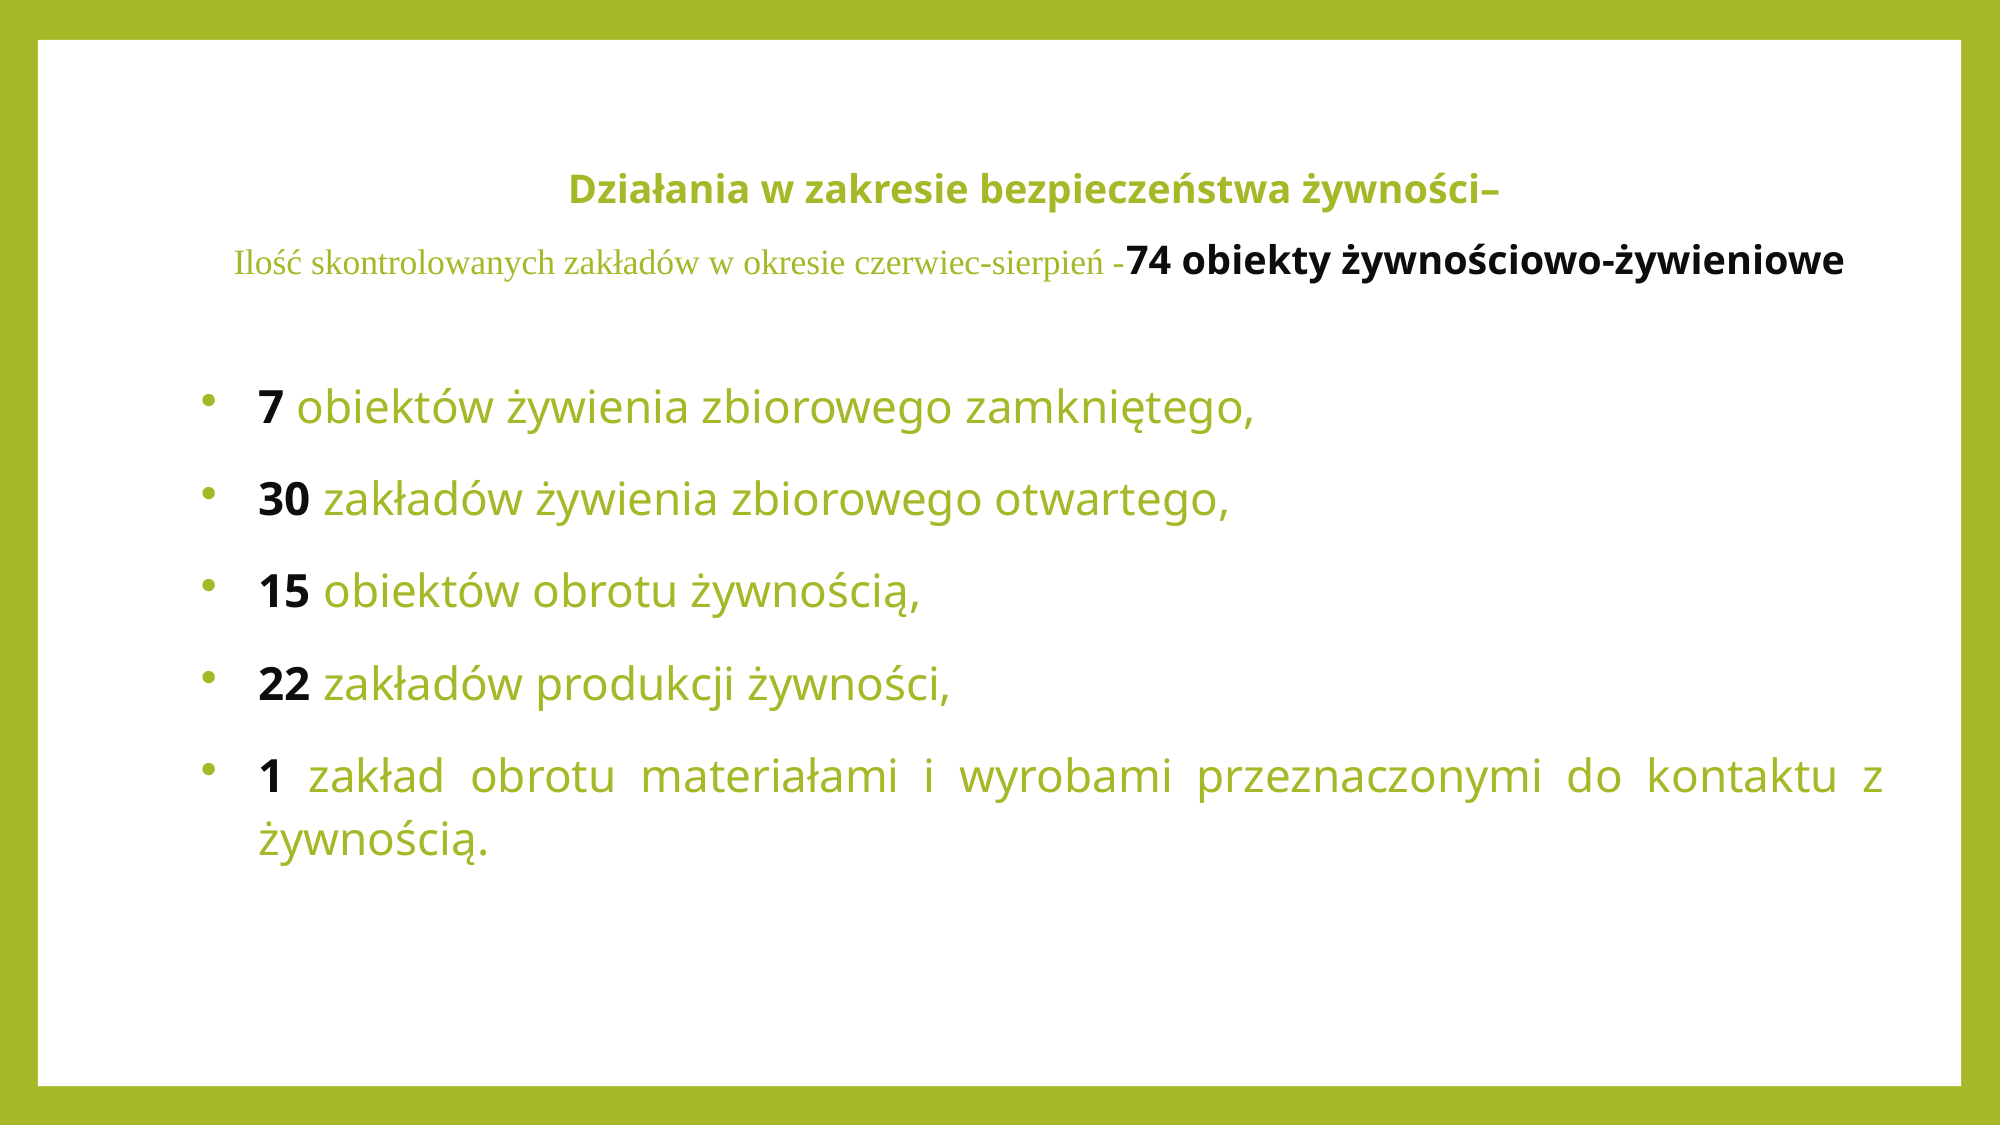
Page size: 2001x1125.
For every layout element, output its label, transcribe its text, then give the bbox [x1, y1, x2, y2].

title Działania w zakresie bezpieczeństwa żywności– Ilość skontrolowanych zakładów w okresie czerwiec-sierpień -74 obiekty żywnościowo-żywieniowe [187, 99, 1883, 323]
list 7 obiektów żywienia zbiorowego zamkniętego, 30 zakładów żywienia zbiorowego otwartego, 15 obiektów obrotu żywnością, 22 zakładów produkcji żywności, 1 zakład obrotu materiałami i wyrobami przeznaczonymi do kontaktu z żywnością. [187, 361, 1901, 875]
